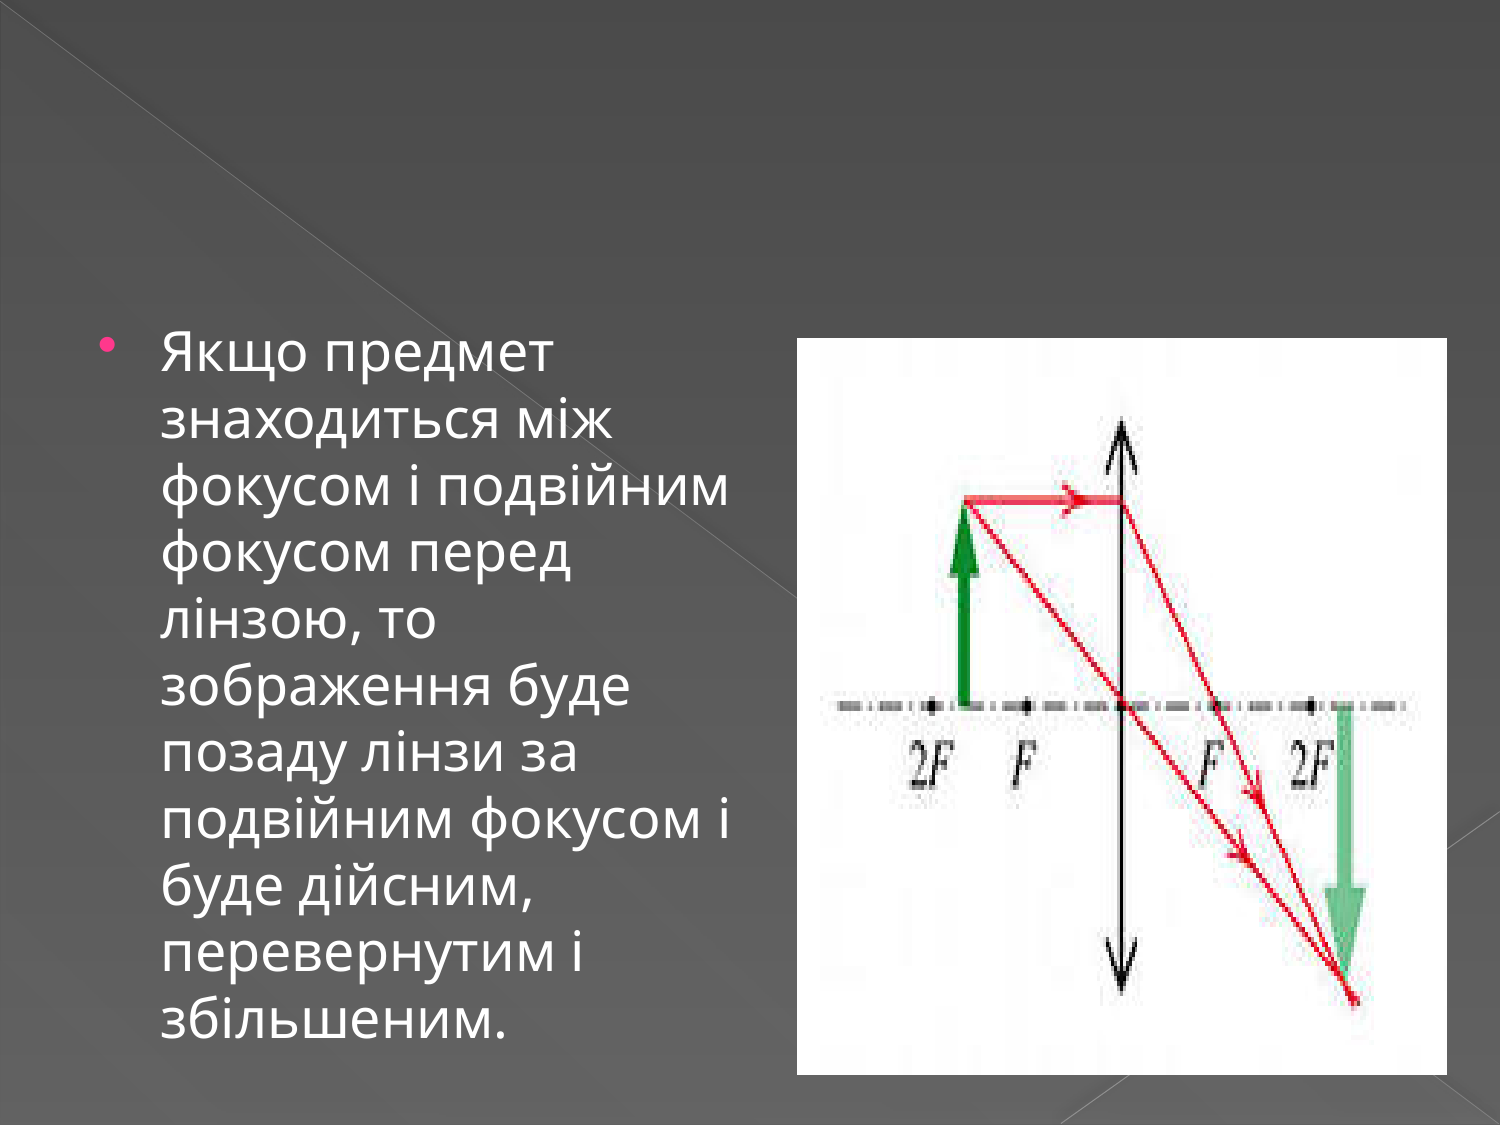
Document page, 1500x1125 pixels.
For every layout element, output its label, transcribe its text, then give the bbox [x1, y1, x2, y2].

list Якщо предмет знаходиться між фокусом і подвійним фокусом перед лінзою, то зображення буде позаду лінзи за подвійним фокусом і буде дійсним, перевернутим і збільшеним. [75, 308, 798, 1059]
picture [796, 337, 1448, 1075]
